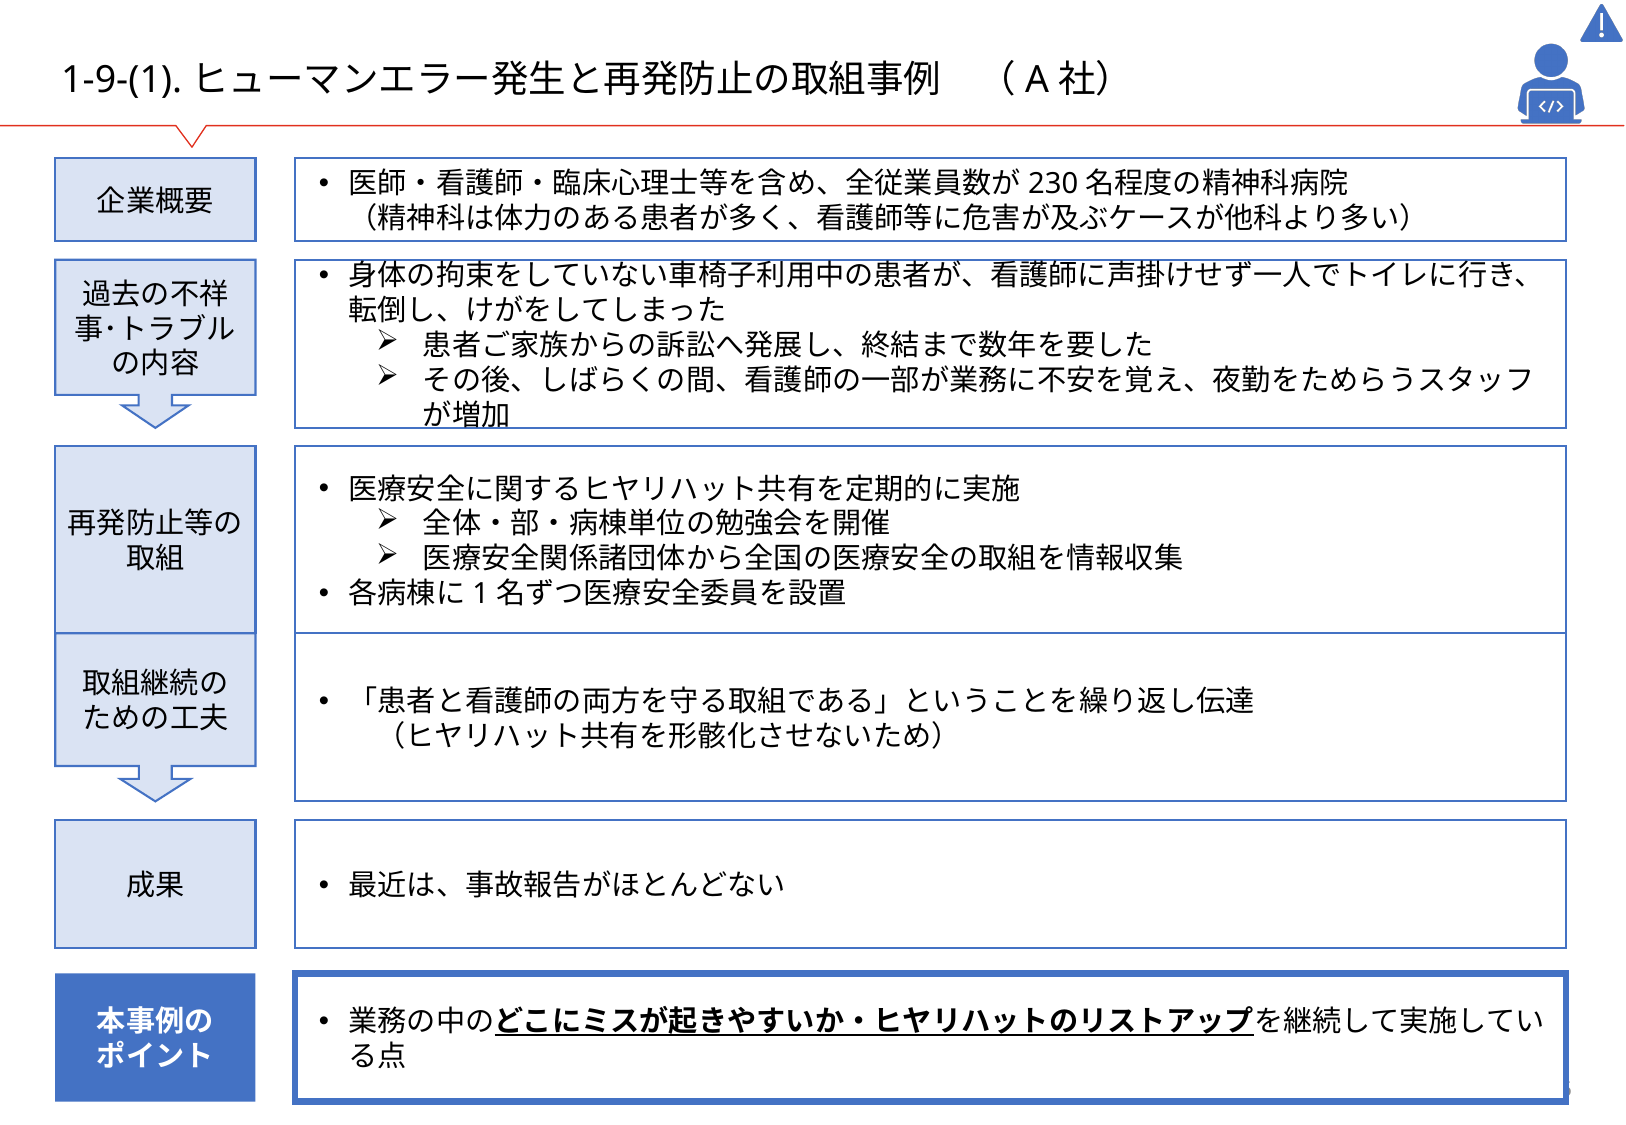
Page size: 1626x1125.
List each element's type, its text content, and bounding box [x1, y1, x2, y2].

title 1-9-(1).ヒューマンエラー発生と再発防止の取組事例 （A社） [55, 42, 1501, 119]
text_box 医師・看護師・臨床心理士等を含め、全従業員数が230名程度の精神科病院 （精神科は体力のある患者が多く、看護師等に危害が及ぶケースが他科より多い） [294, 157, 1567, 242]
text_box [1501, 0, 1625, 129]
text_box 成果 [54, 819, 257, 949]
text_box 再発防止等の 取組 [54, 445, 257, 632]
text_box 本事例の ポイント [54, 972, 257, 1103]
text_box 過去の不祥事･トラブルの内容 [54, 258, 257, 430]
text_box 最近は、事故報告がほとんどない [294, 819, 1567, 949]
text_box 業務の中のどこにミスが起きやすいか・ヒヤリハットのリストアップを継続して実施している点 [294, 972, 1567, 1103]
text_box 医療安全に関するヒヤリハット共有を定期的に実施 全体・部・病棟単位の勉強会を開催 医療安全関係諸団体から全国の医療安全の取組を情報収集 各病棟に1名ずつ医療安全委員を設置 [294, 445, 1567, 632]
text_box 企業概要 [54, 157, 257, 242]
text_box 「患者と看護師の両方を守る取組である」ということを繰り返し伝達 （ヒヤリハット共有を形骸化させないため） [294, 632, 1567, 802]
text_box 身体の拘束をしていない車椅子利用中の患者が、看護師に声掛けせず一人でトイレに行き、転倒し、けがをしてしまった 患者ご家族からの訴訟へ発展し、終結まで数年を要した その後、しばらくの間、看護師の一部が業務に不安を覚え、夜勤をためらうスタッフが増加 [294, 259, 1567, 429]
text_box 取組継続の ための工夫 [54, 632, 257, 803]
